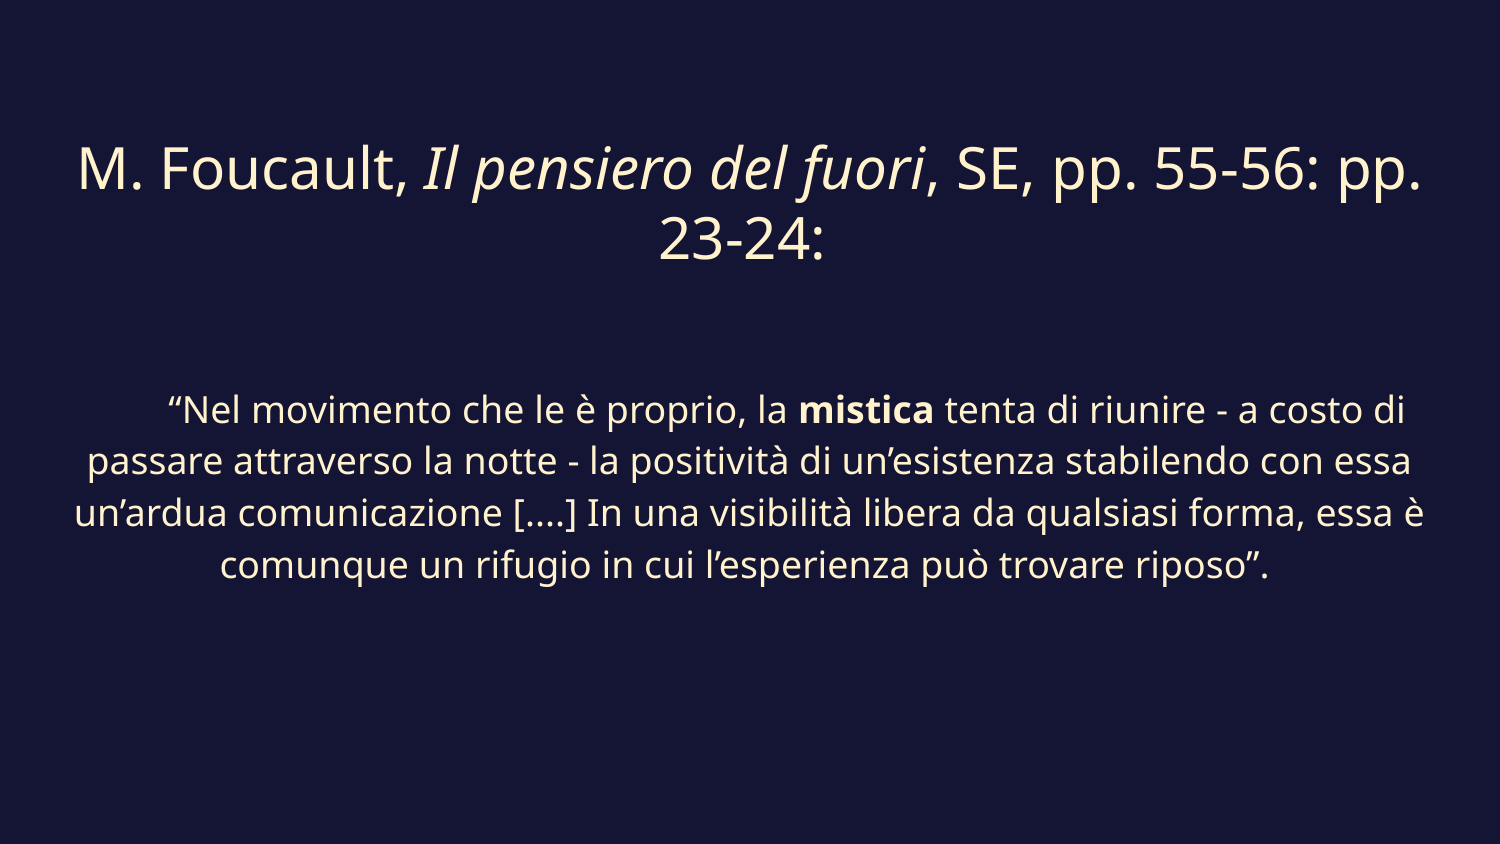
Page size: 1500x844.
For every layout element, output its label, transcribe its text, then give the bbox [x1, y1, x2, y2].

title M. Foucault, Il pensiero del fuori, SE, pp. 55-56: pp. 23-24: [51, 115, 1449, 259]
list “Nel movimento che le è proprio, la mistica tenta di riunire - a costo di passare attraverso la notte - la positività di un’esistenza stabilendo con essa un’ardua comunicazione [....] In una visibilità libera da qualsiasi forma, essa è comunque un rifugio in cui l’esperienza può trovare riposo”. [51, 363, 1449, 822]
